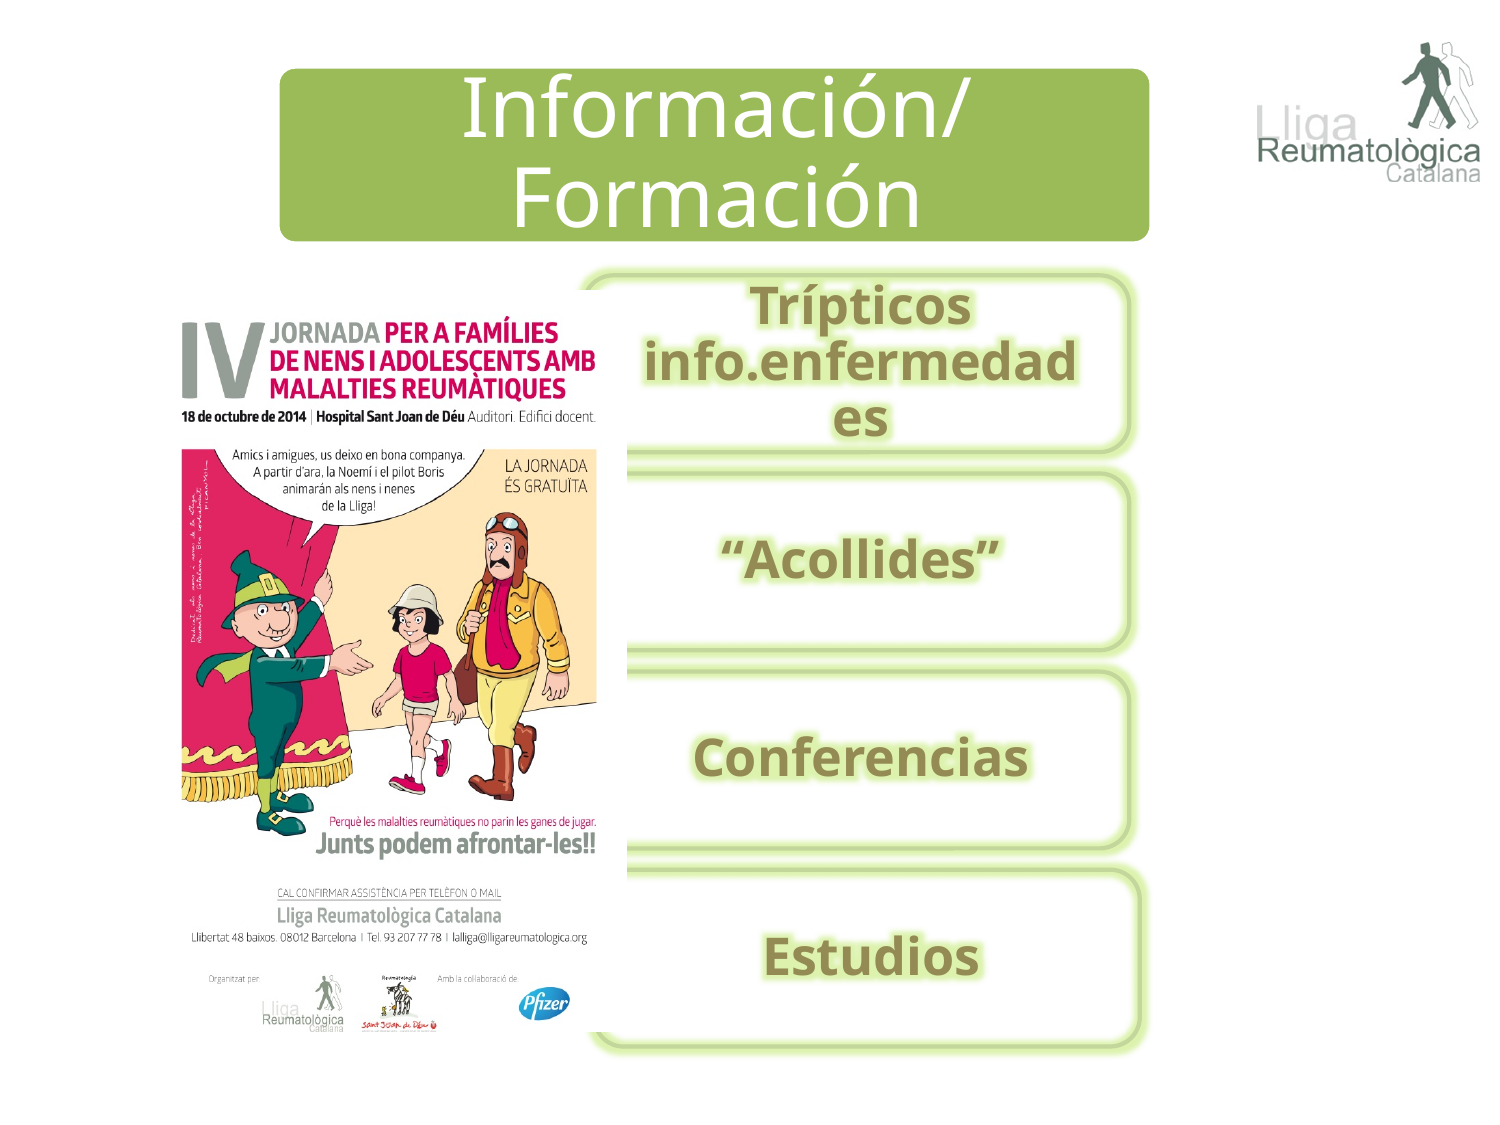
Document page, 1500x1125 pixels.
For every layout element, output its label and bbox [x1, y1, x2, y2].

picture [147, 290, 627, 1033]
text_box [206, 66, 1223, 1047]
picture [1257, 42, 1480, 182]
